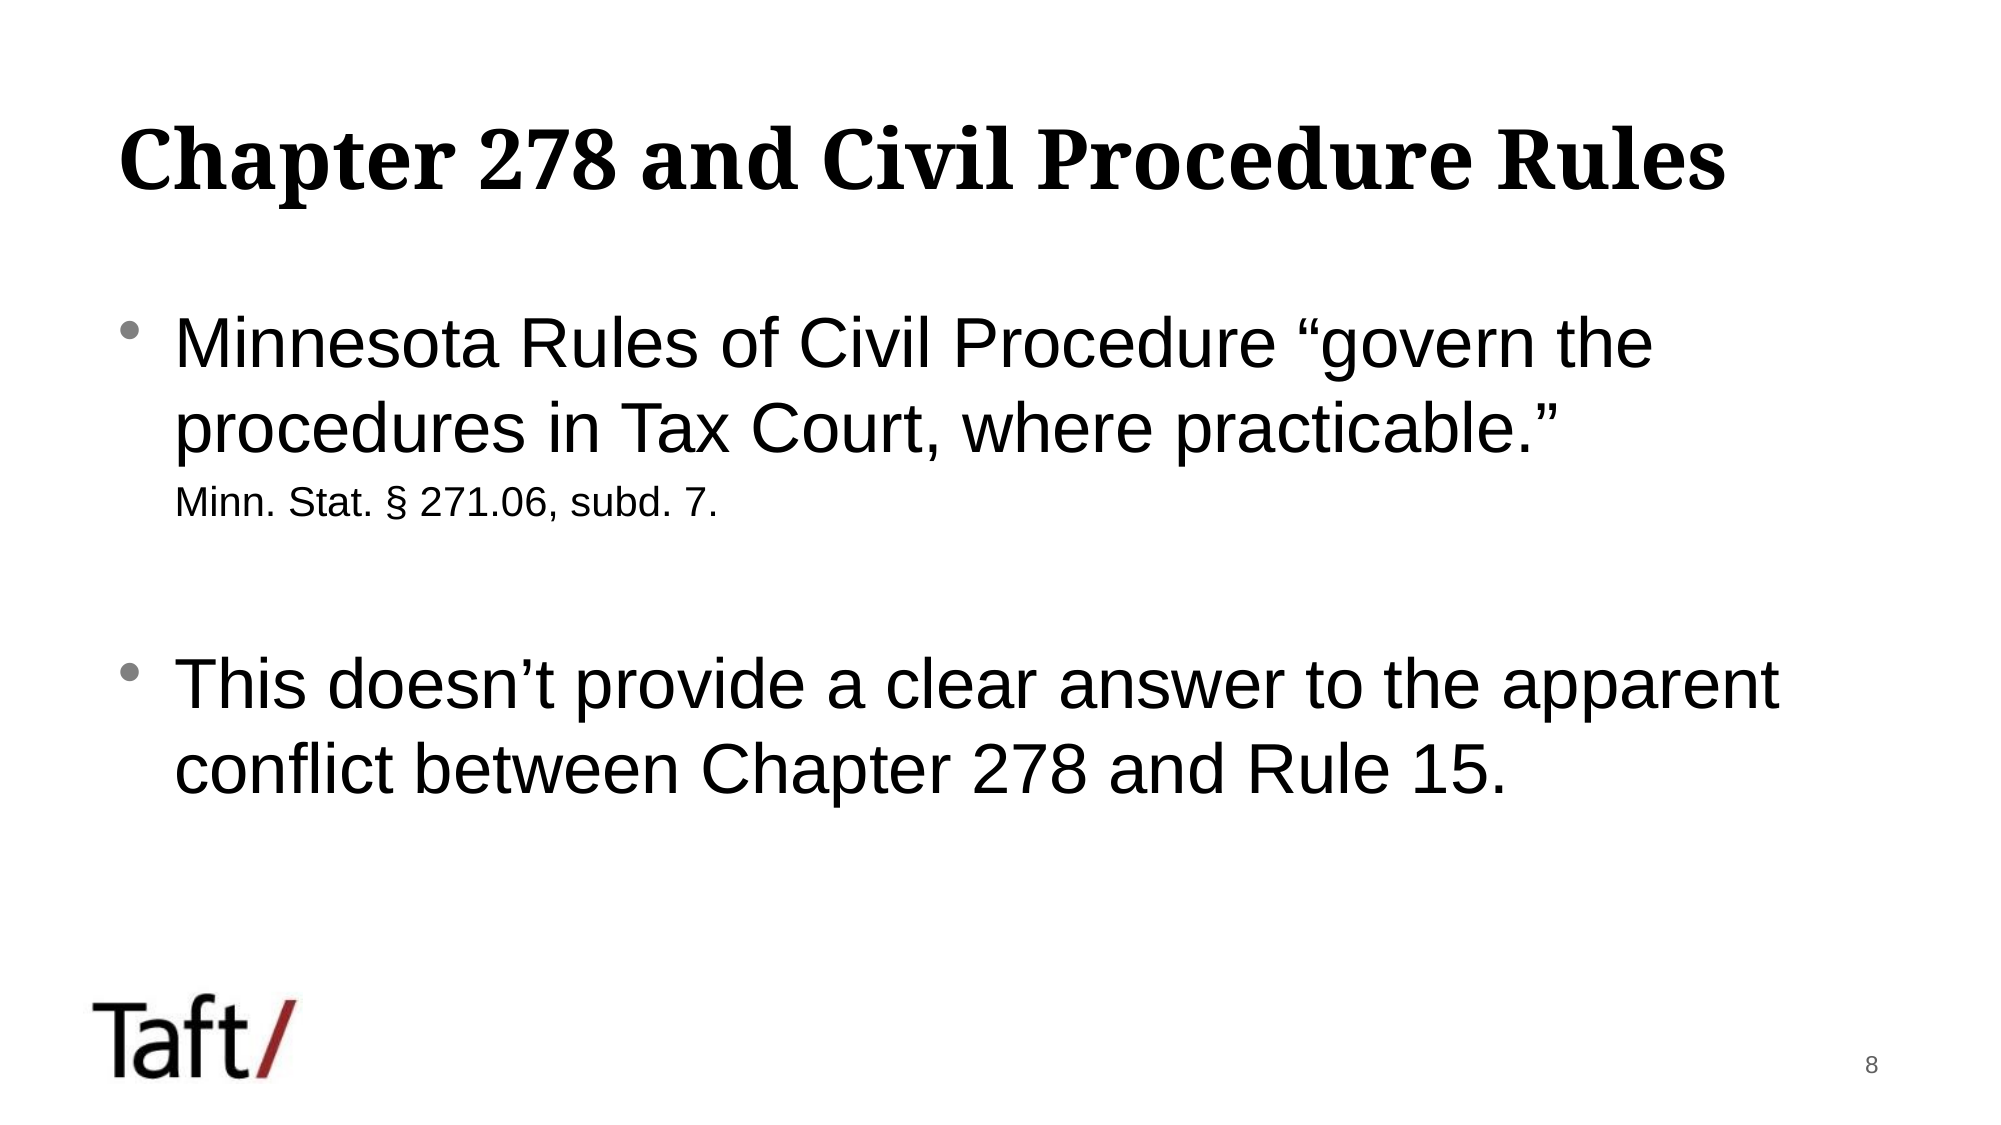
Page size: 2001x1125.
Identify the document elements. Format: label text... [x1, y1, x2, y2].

list Minnesota Rules of Civil Procedure “govern the procedures in Tax Court, where practicable.” Minn. Stat. § 271.06, subd. 7. This doesn’t provide a clear answer to the apparent conflict between Chapter 278 and Rule 15. [99, 287, 1900, 959]
title Chapter 278 and Civil Procedure Rules [99, 62, 1900, 250]
picture [83, 971, 303, 1084]
